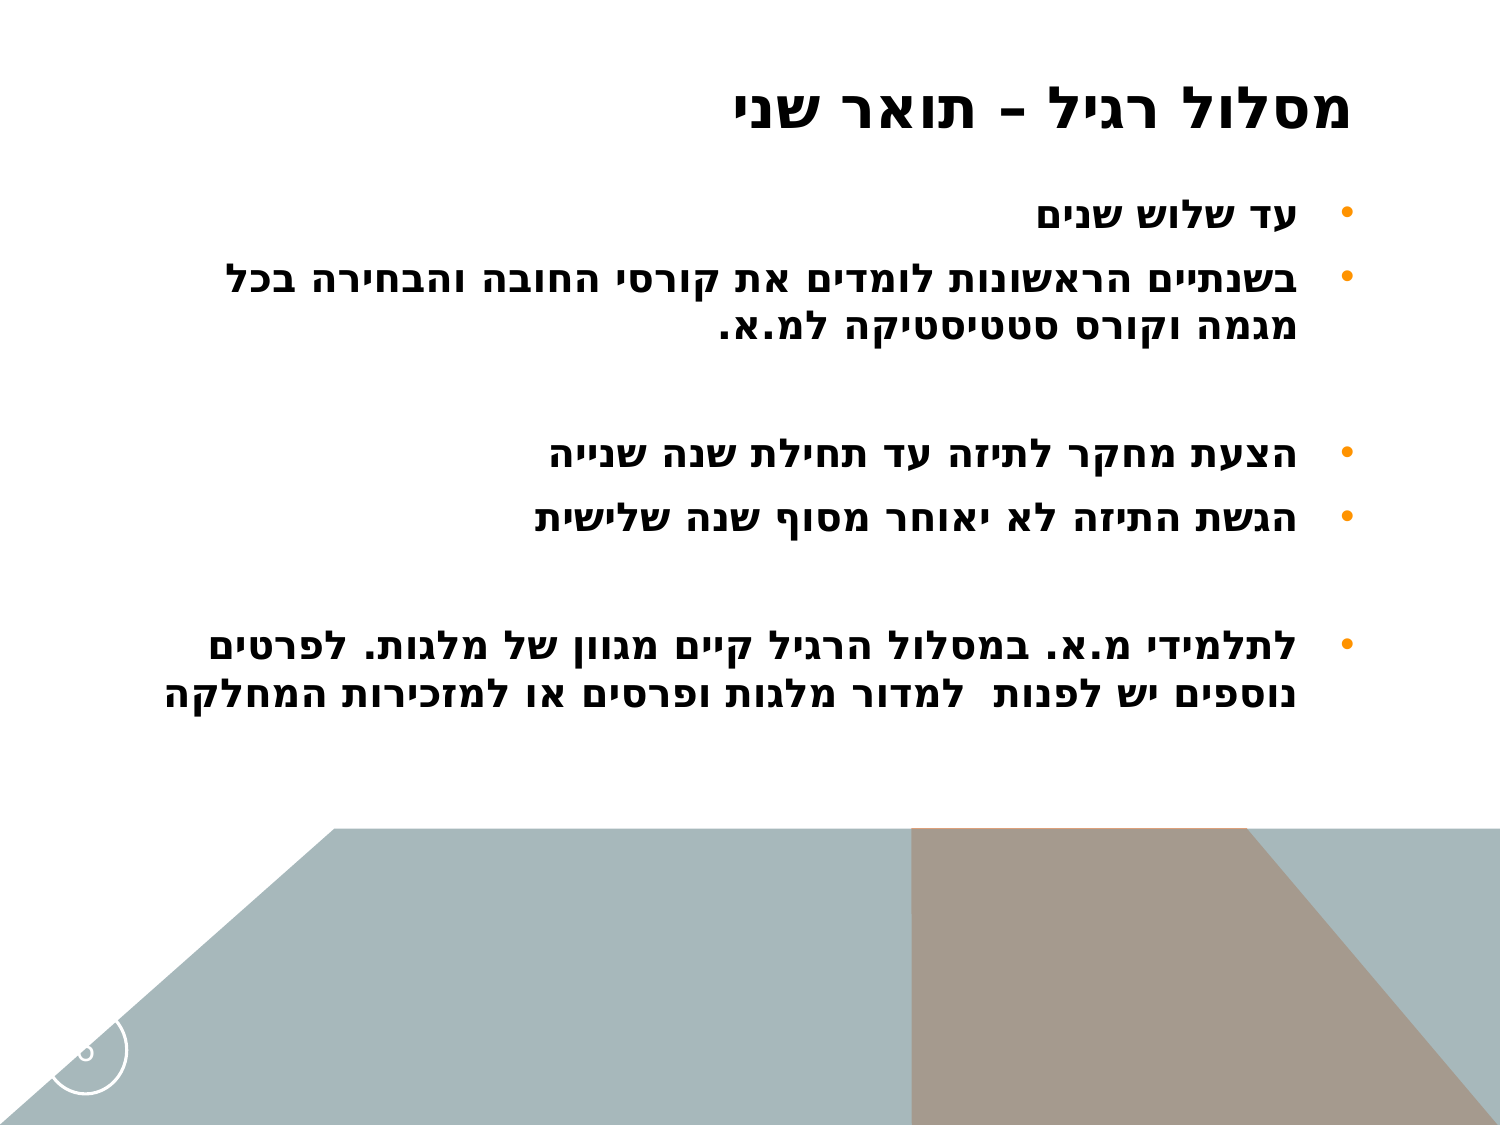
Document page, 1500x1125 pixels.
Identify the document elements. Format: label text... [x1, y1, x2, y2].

title מסלול רגיל – תואר שני [135, 60, 1369, 150]
list עד שלוש שנים בשנתיים הראשונות לומדים את קורסי החובה והבחירה בכל מגמה וקורס סטטיסטיקה למ.א. הצעת מחקר לתיזה עד תחילת שנה שנייה הגשת התיזה לא יאוחר מסוף שנה שלישית לתלמידי מ.א. במסלול הרגיל קיים מגוון של מלגות. לפרטים נוספים יש לפנות למדור מלגות ופרסים או למזכירות המחלקה [135, 180, 1369, 768]
slide_number 6 [42, 1004, 129, 1096]
